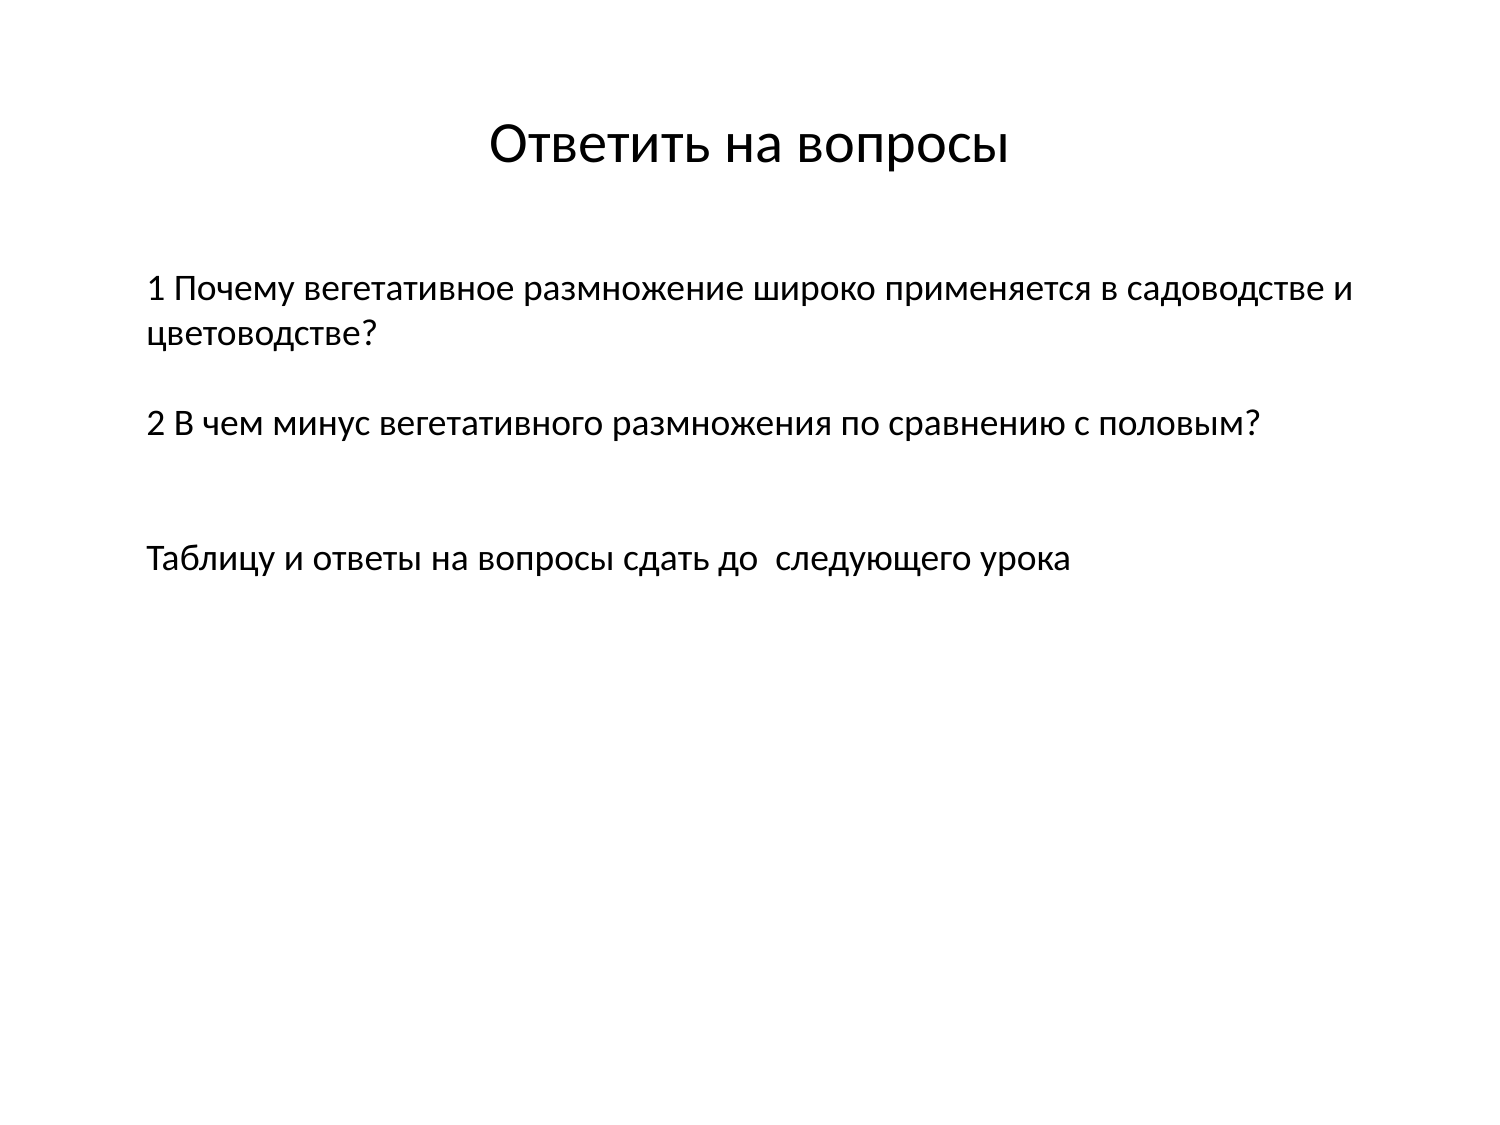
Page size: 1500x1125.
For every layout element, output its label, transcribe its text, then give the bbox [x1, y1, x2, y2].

title Ответить на вопросы [75, 45, 1425, 233]
text_box 1 Почему вегетативное размножение широко применяется в садоводстве и цветоводстве? 2 В чем минус вегетативного размножения по сравнению с половым? Таблицу и ответы на вопросы сдать до следующего урока [131, 255, 1379, 586]
